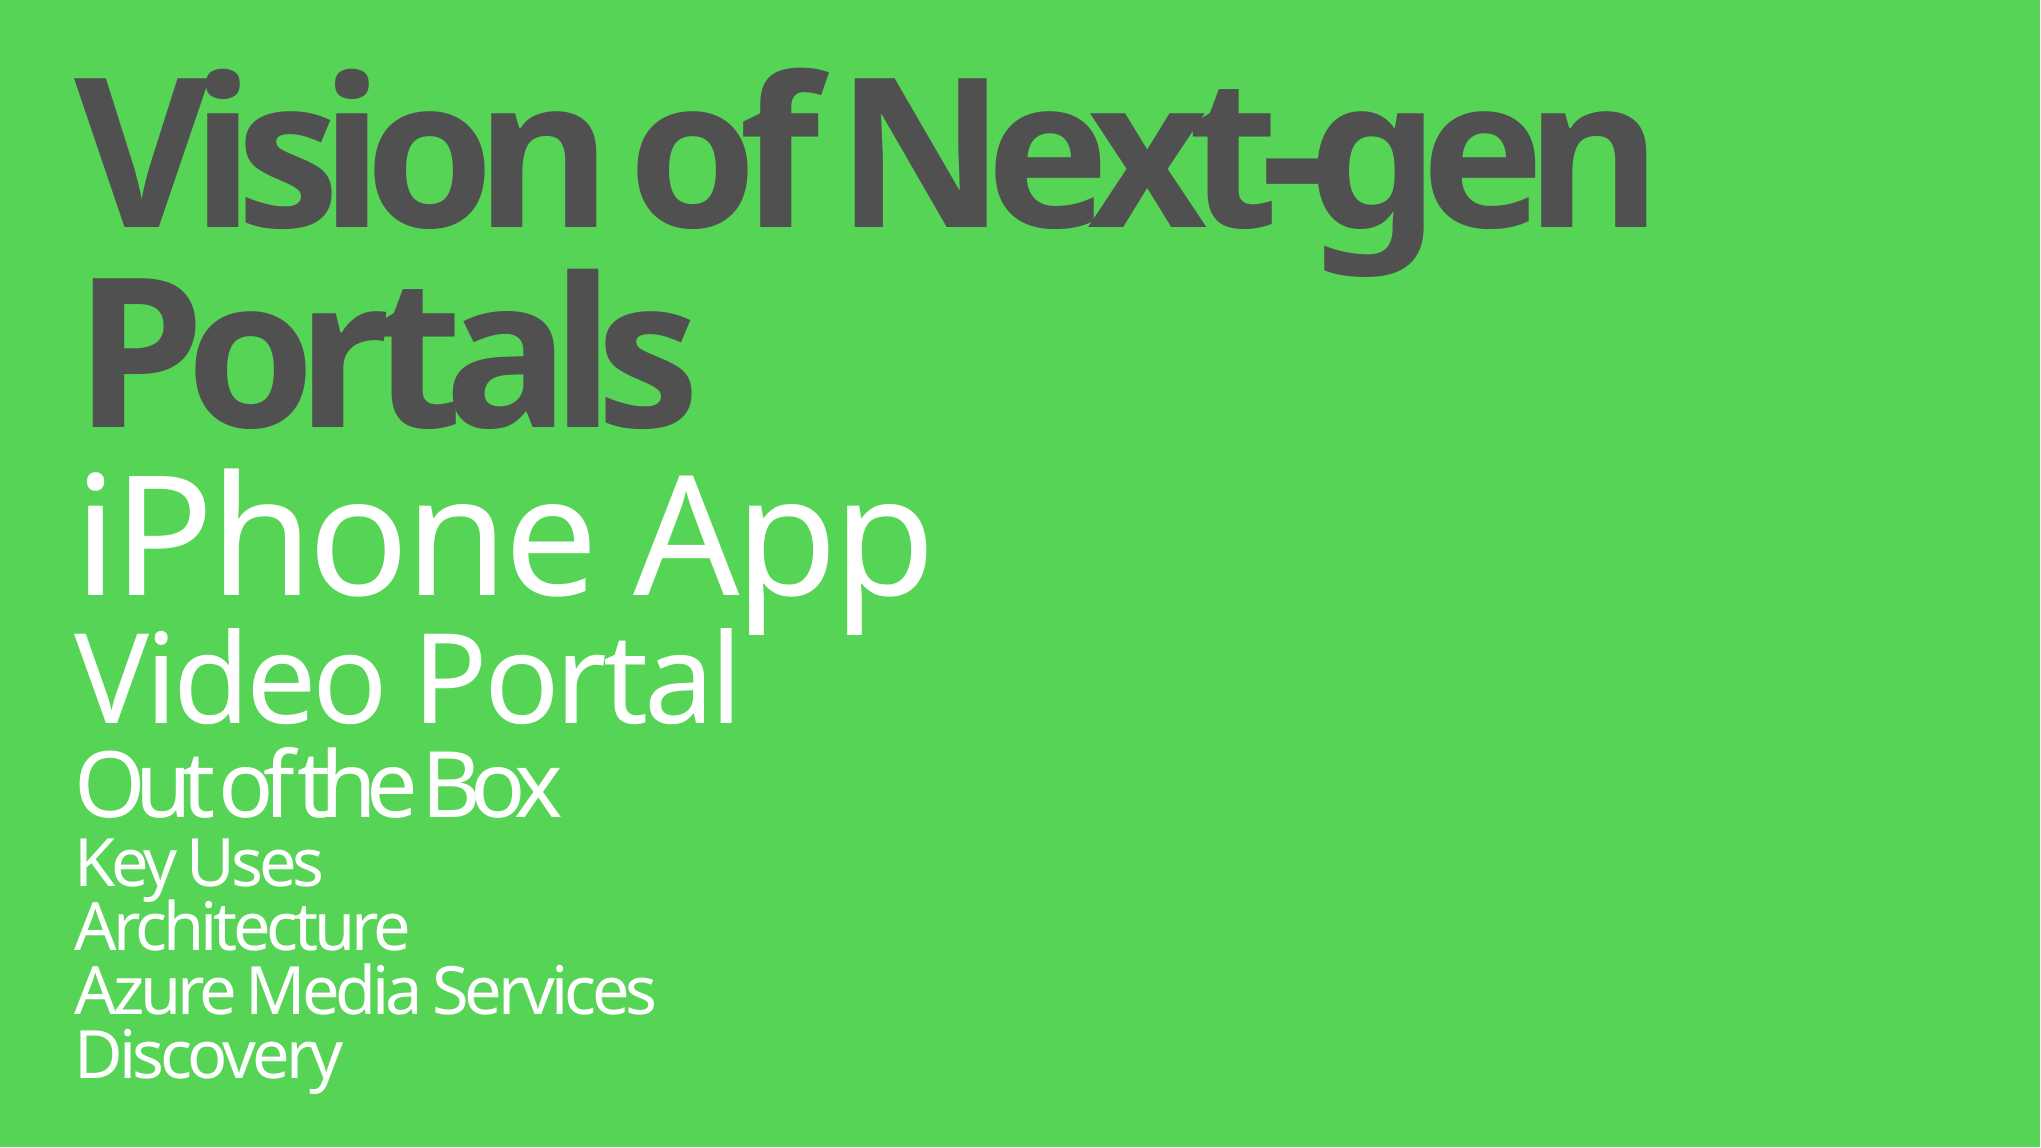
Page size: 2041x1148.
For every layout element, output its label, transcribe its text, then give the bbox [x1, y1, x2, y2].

text_box Vision of Next-gen Portals iPhone App Video Portal Out of the Box Key Uses Architecture Azure Media Services Discovery [59, 60, 2041, 1099]
